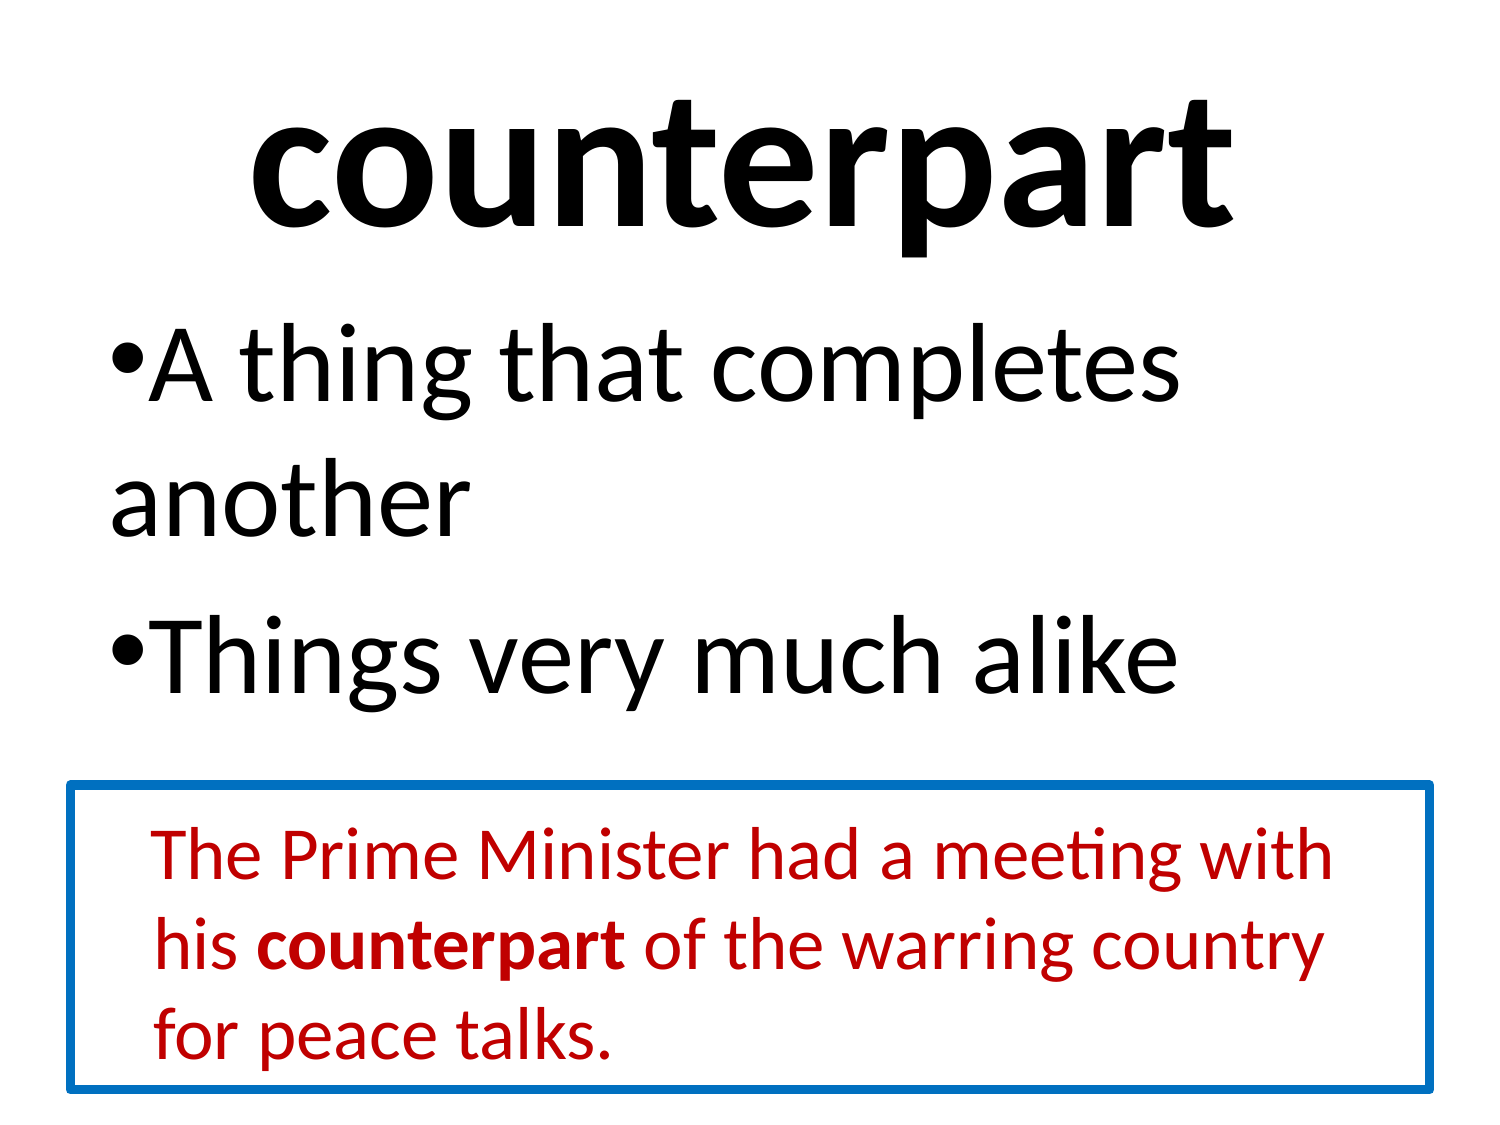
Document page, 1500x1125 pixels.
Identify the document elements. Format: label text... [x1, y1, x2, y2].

subtitle A thing that completes another Things very much alike [93, 281, 1407, 668]
list The Prime Minister had a meeting with his counterpart of the warring country for peace talks. [82, 796, 1418, 1067]
title counterpart [93, 46, 1393, 247]
